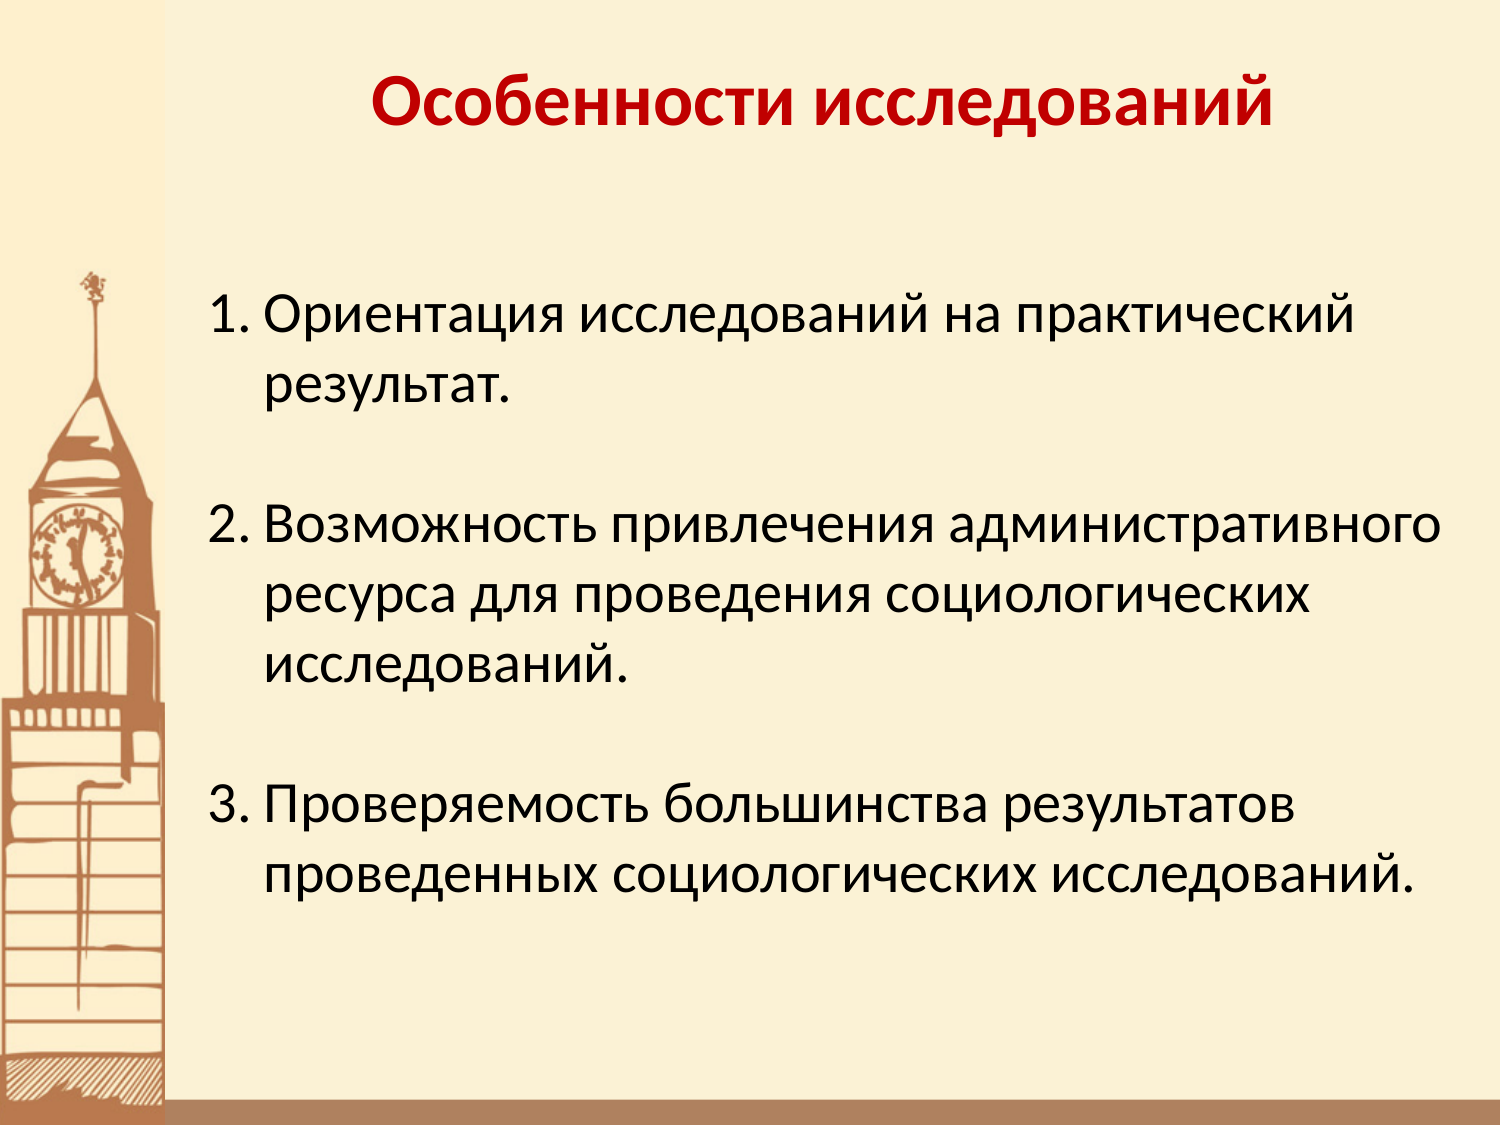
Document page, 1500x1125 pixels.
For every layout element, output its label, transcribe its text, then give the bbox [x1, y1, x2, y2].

title Особенности исследований [147, 19, 1500, 173]
text_box Ориентация исследований на практический результат. Возможность привлечения административного ресурса для проведения социологических исследований. Проверяемость большинства результатов проведенных социологических исследований. [192, 267, 1469, 912]
picture [0, 1, 1500, 1125]
